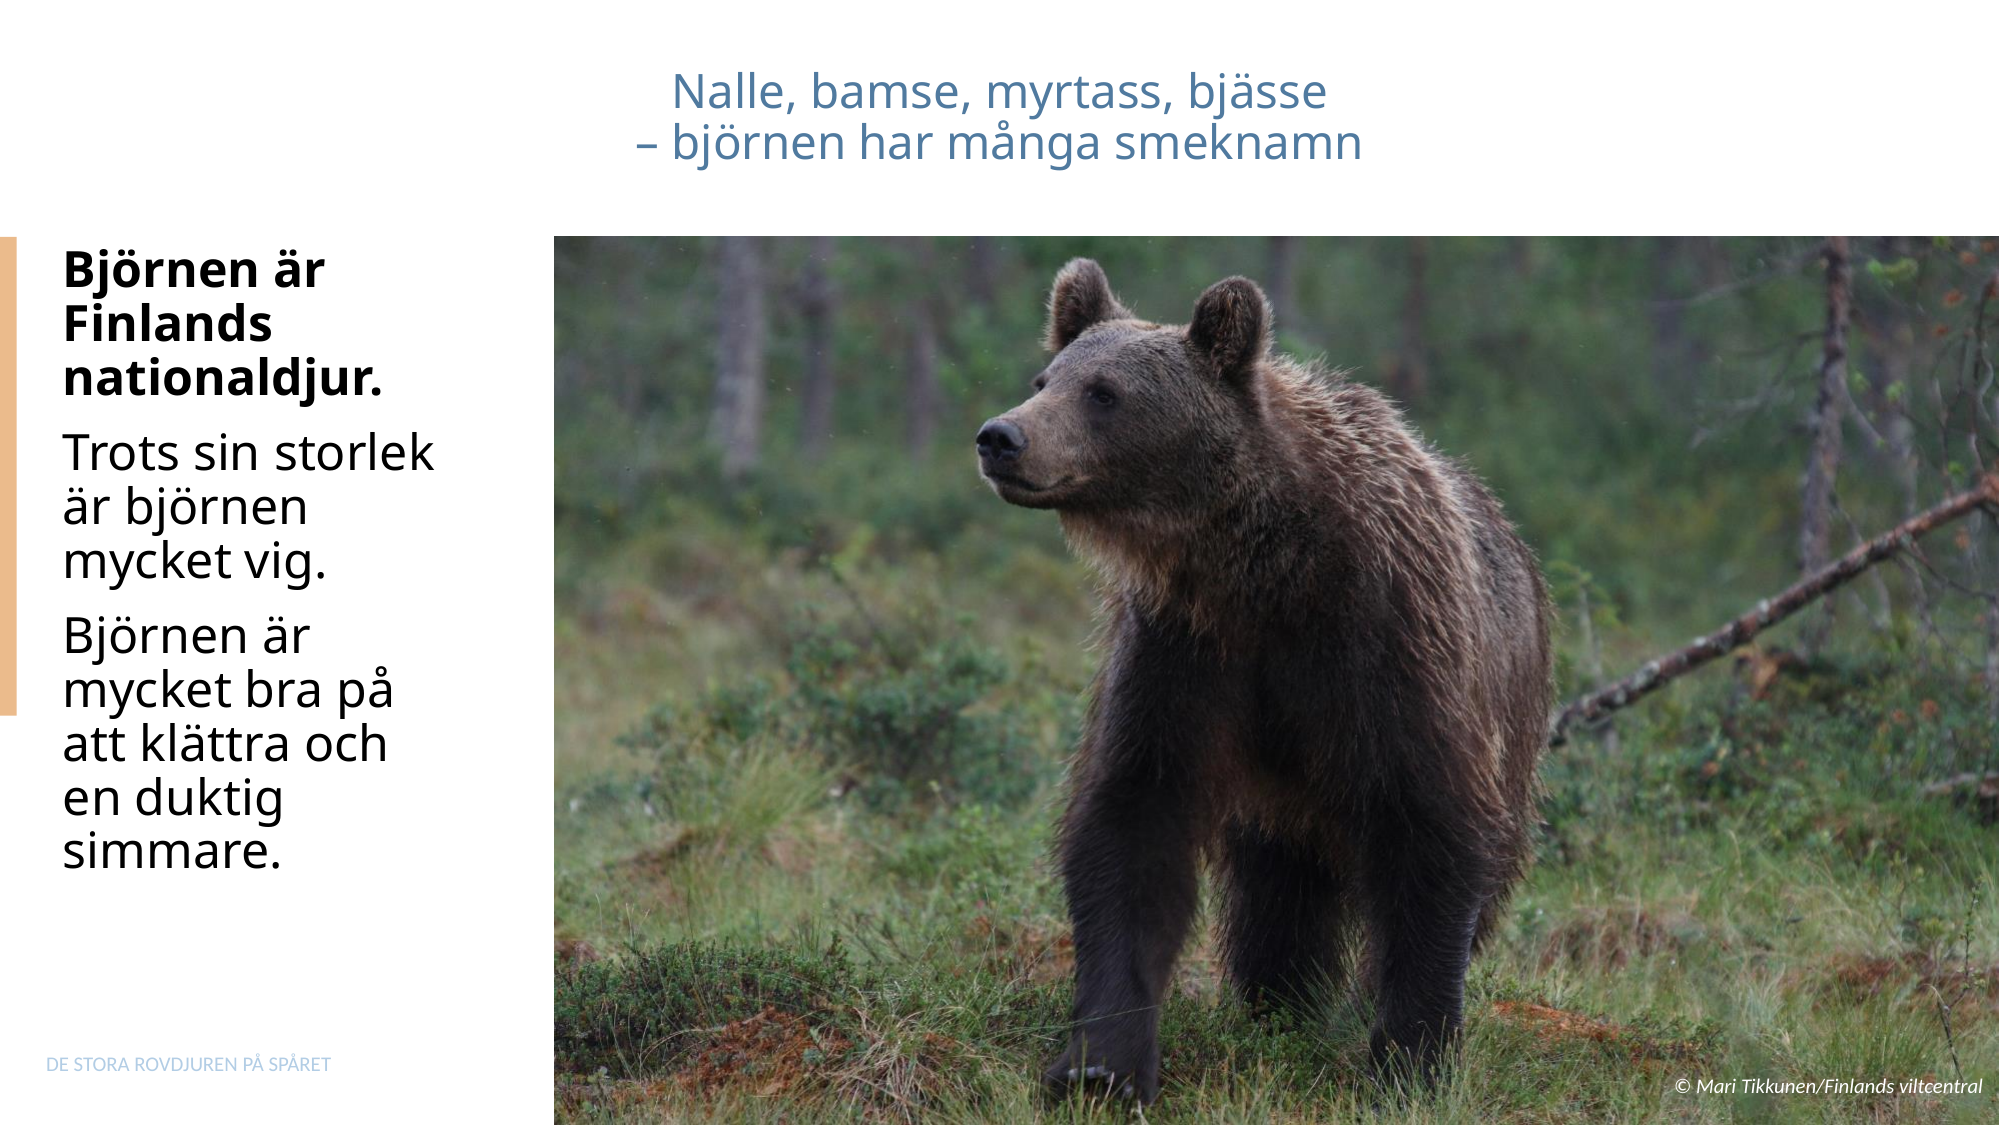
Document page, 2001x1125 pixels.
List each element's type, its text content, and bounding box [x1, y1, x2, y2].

text_box [0, 236, 18, 717]
footer DE STORA ROVDJUREN PÅ SPÅRET [31, 1042, 554, 1103]
title Nalle, bamse, myrtass, bjässe – björnen har många smeknamn [0, 59, 2000, 179]
picture [554, 236, 1999, 1125]
list Björnen är Finlands nationaldjur. Trots sin storlek är björnen mycket vig. Björnen är mycket bra på att klättra och en duktig simmare. [47, 236, 475, 1014]
